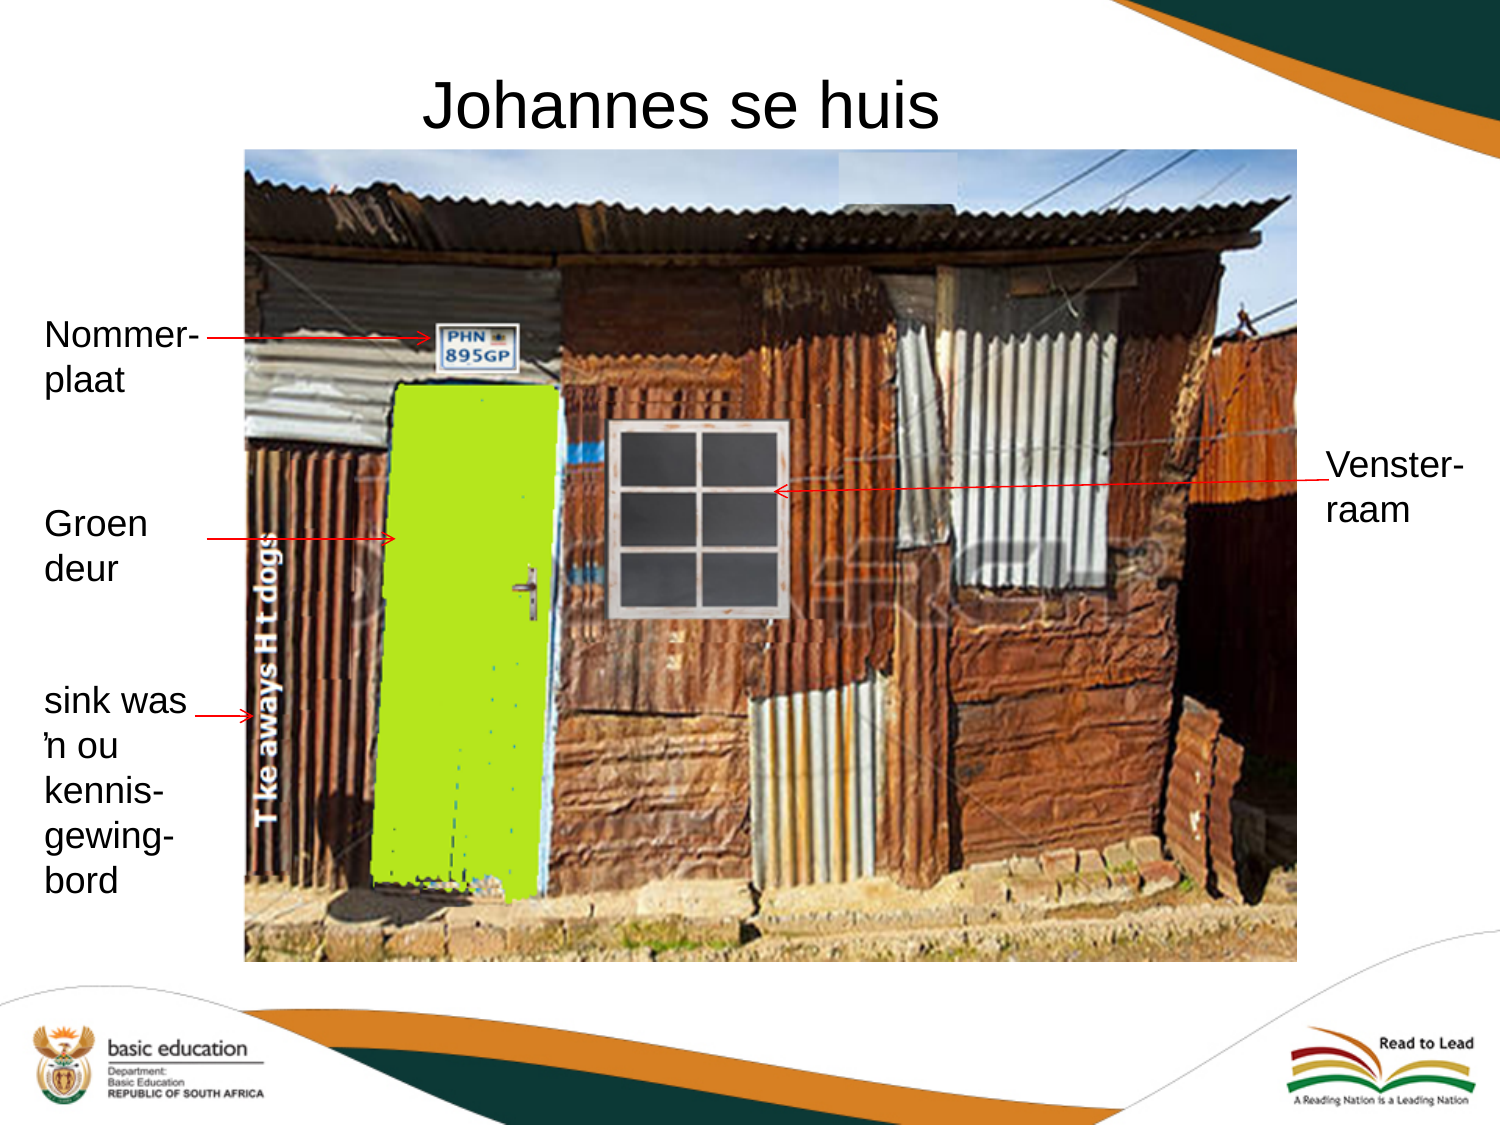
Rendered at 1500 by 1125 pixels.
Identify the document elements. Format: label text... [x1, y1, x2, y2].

picture [0, 0, 1500, 1125]
text_box Groen deur [29, 491, 219, 597]
text_box Venster-raam [1310, 432, 1500, 538]
text_box Johannes se huis [407, 54, 1235, 147]
text_box sink was ŉ ou kennis-gewing-bord [29, 668, 219, 909]
text_box Nommer-plaat [29, 302, 219, 408]
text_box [773, 479, 1330, 492]
